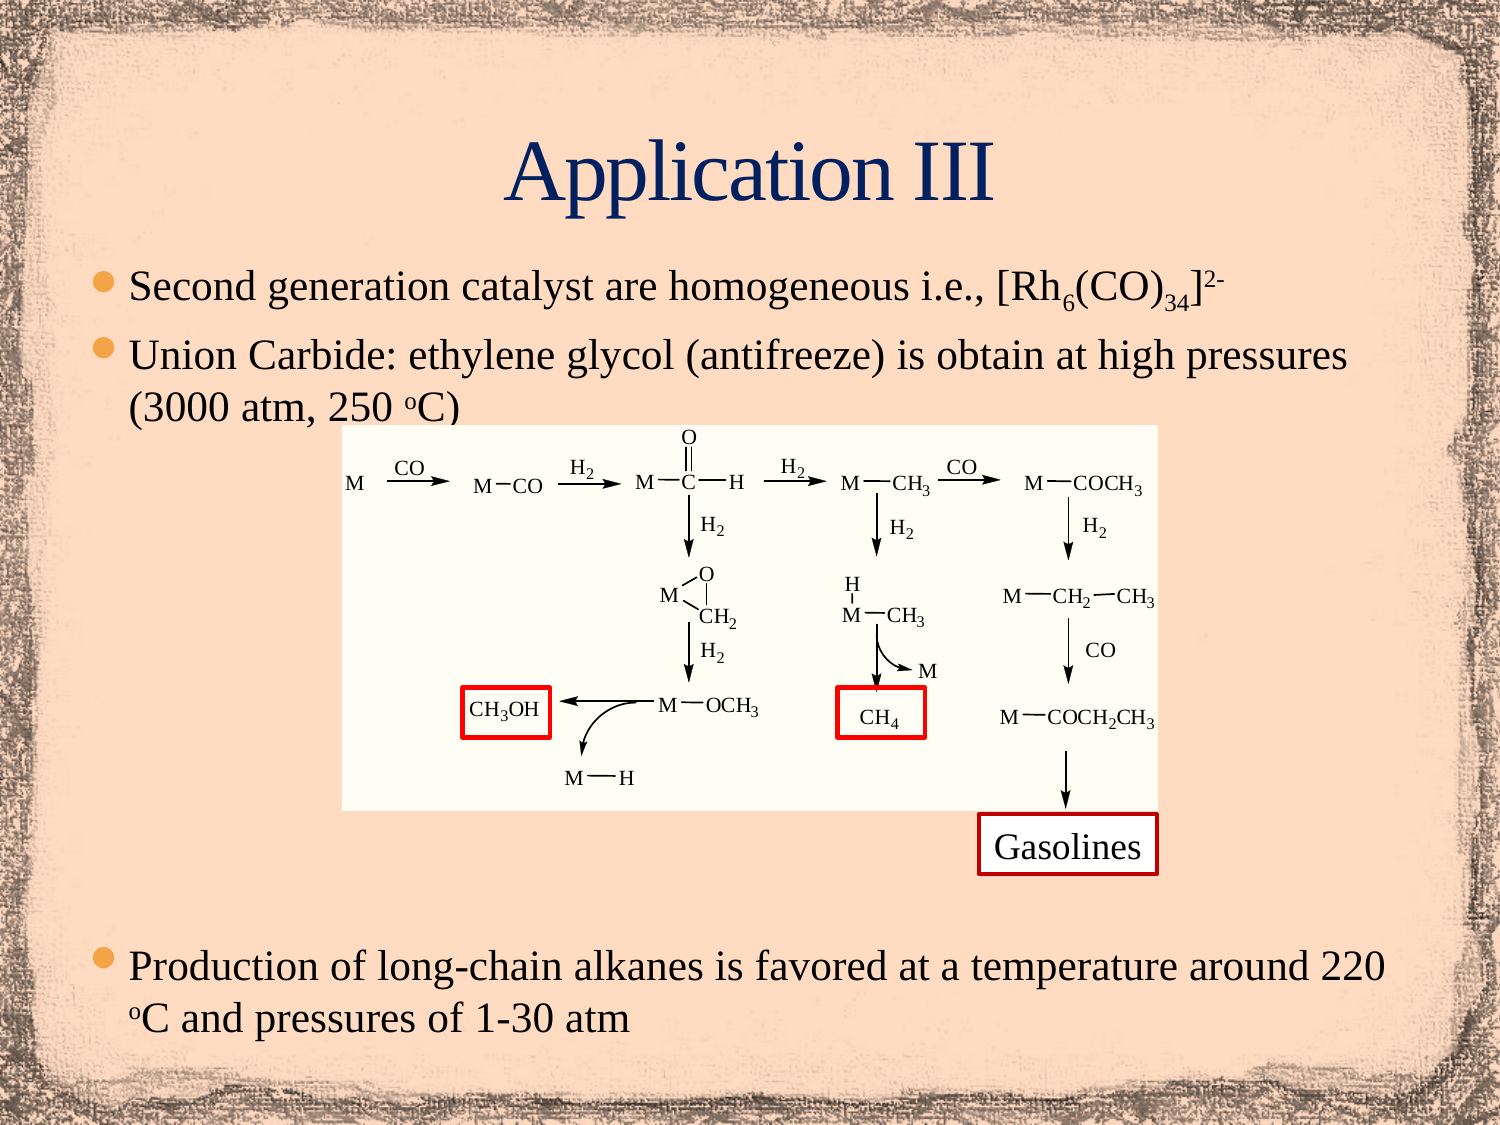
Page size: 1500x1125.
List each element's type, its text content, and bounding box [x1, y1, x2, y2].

text_box Gasolines [979, 817, 1157, 875]
list Second generation catalyst are homogeneous i.e., [Rh6(CO)34]2- Union Carbide: ethylene glycol (antifreeze) is obtain at high pressures (3000 atm, 250 oC) Production of long-chain alkanes is favored at a temperature around 220 oC and pressures of 1-30 atm [75, 249, 1425, 1050]
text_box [345, 427, 1156, 809]
title Application III [74, 24, 1425, 225]
